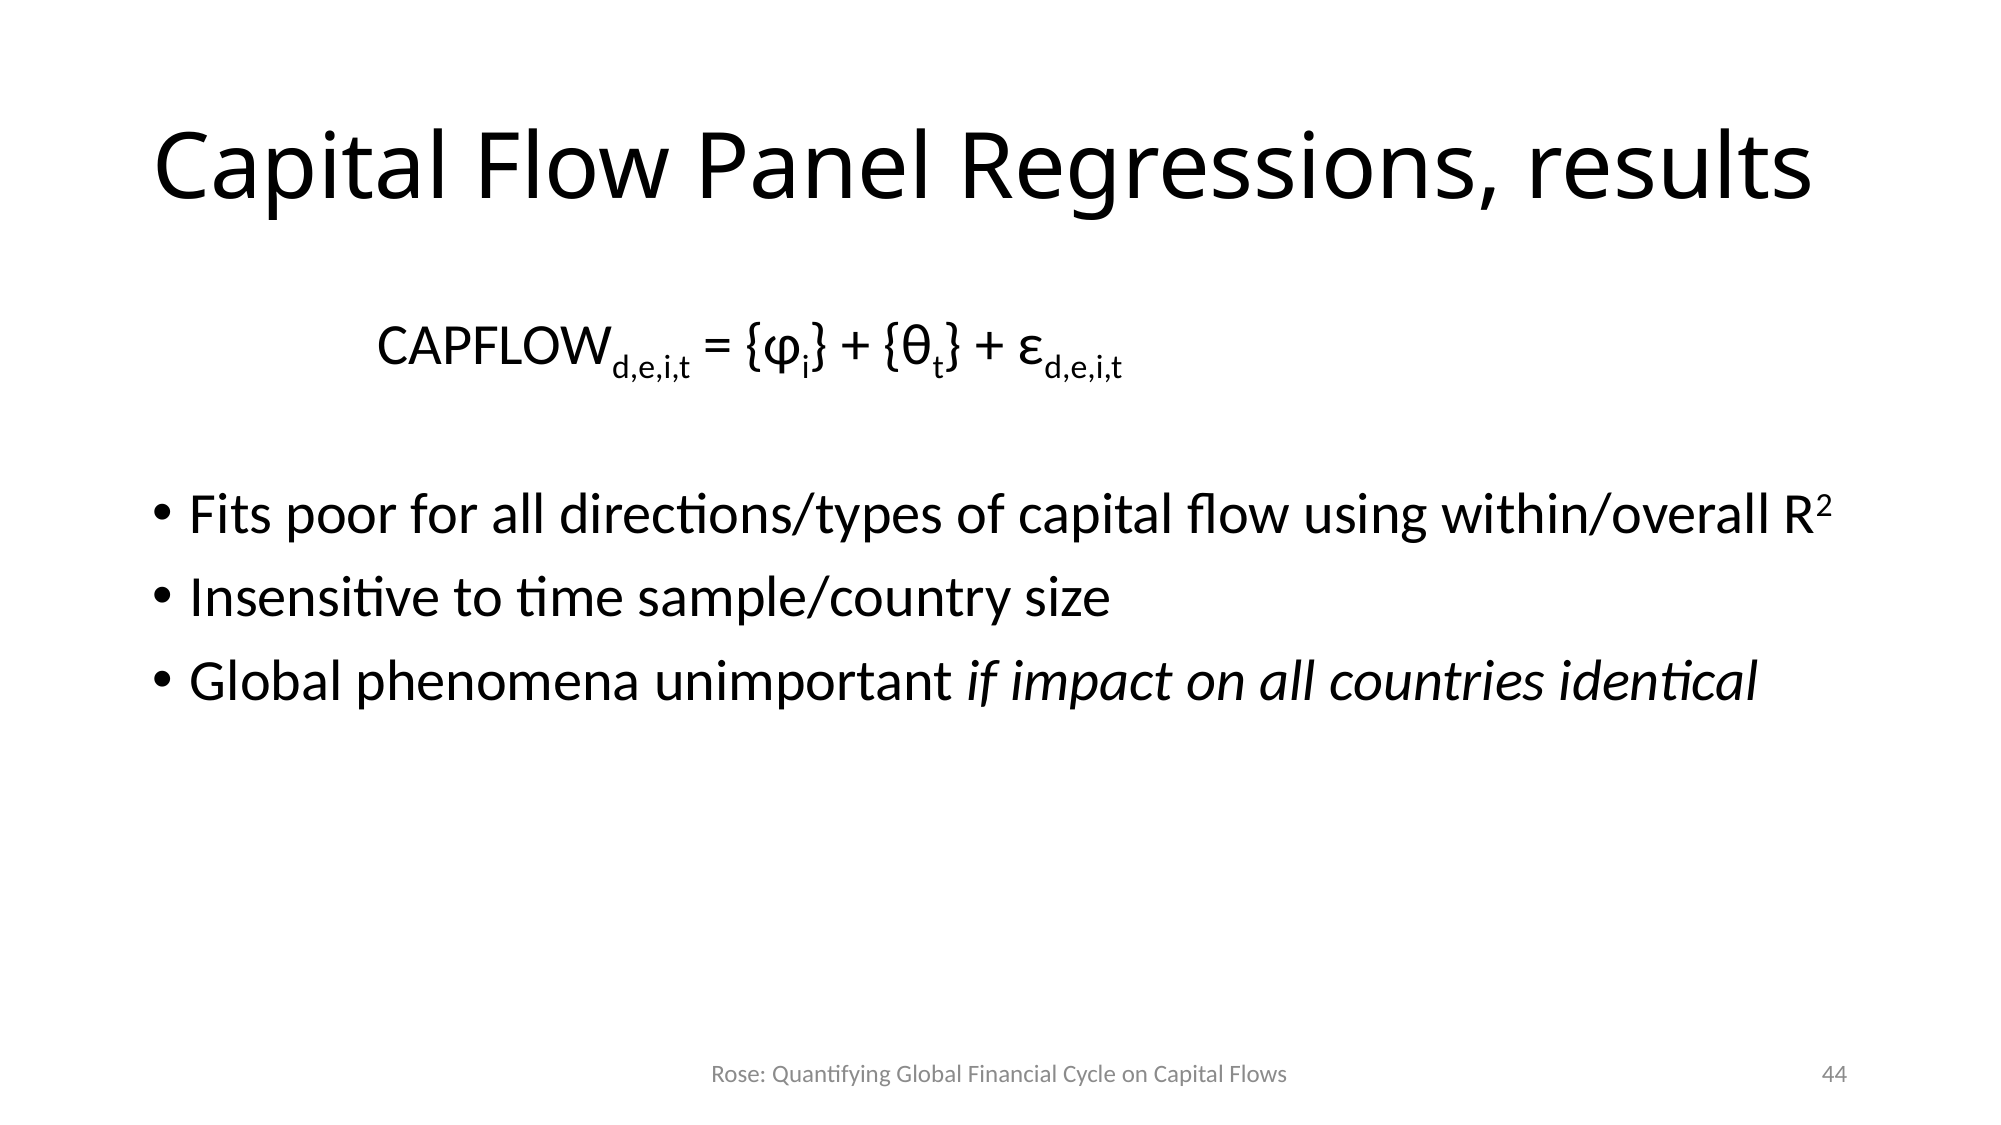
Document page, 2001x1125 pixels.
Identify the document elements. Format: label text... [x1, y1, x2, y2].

list CAPFLOWd,e,i,t = {φi} + {θt} + εd,e,i,t Fits poor for all directions/types of capital flow using within/overall R2 Insensitive to time sample/country size Global phenomena unimportant if impact on all countries identical [137, 299, 1863, 1014]
slide_number 44 [1412, 1042, 1863, 1103]
title Capital Flow Panel Regressions, results [137, 59, 1863, 278]
footer Rose: Quantifying Global Financial Cycle on Capital Flows [662, 1042, 1338, 1103]
